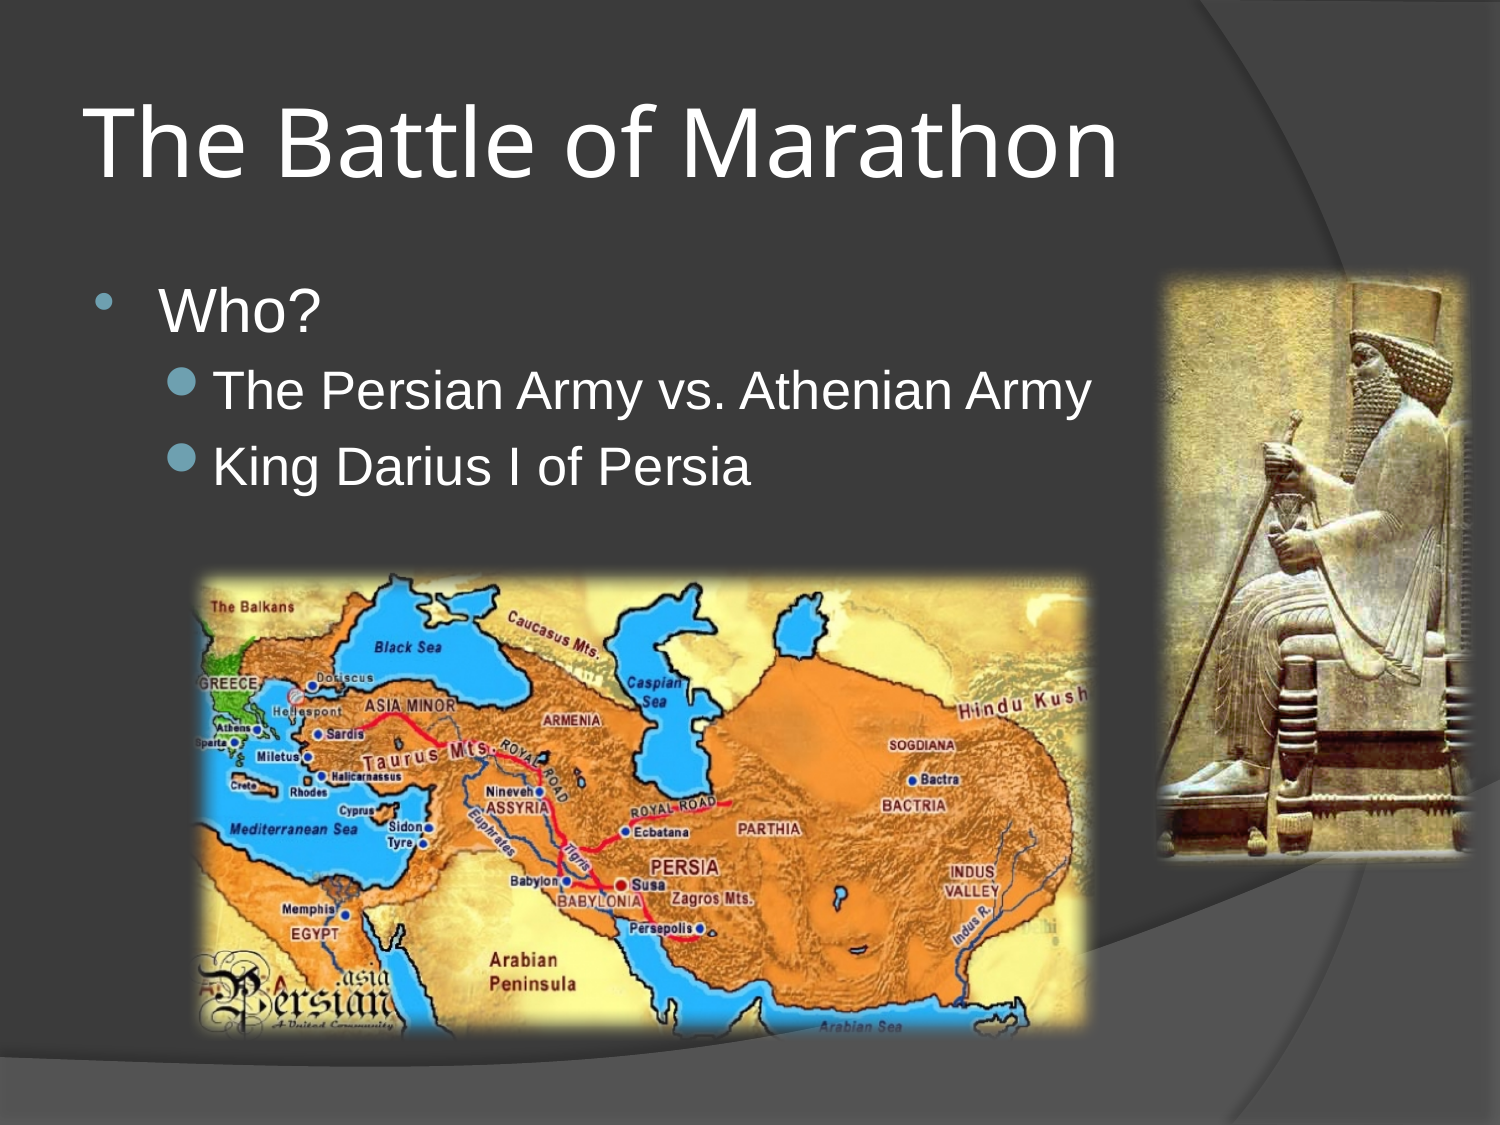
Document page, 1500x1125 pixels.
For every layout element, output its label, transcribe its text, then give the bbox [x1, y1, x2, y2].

picture [1149, 262, 1479, 874]
list Who? The Persian Army vs. Athenian Army King Darius I of Persia [75, 262, 1300, 1005]
picture [187, 562, 1101, 1042]
title The Battle of Marathon [75, 45, 1300, 233]
